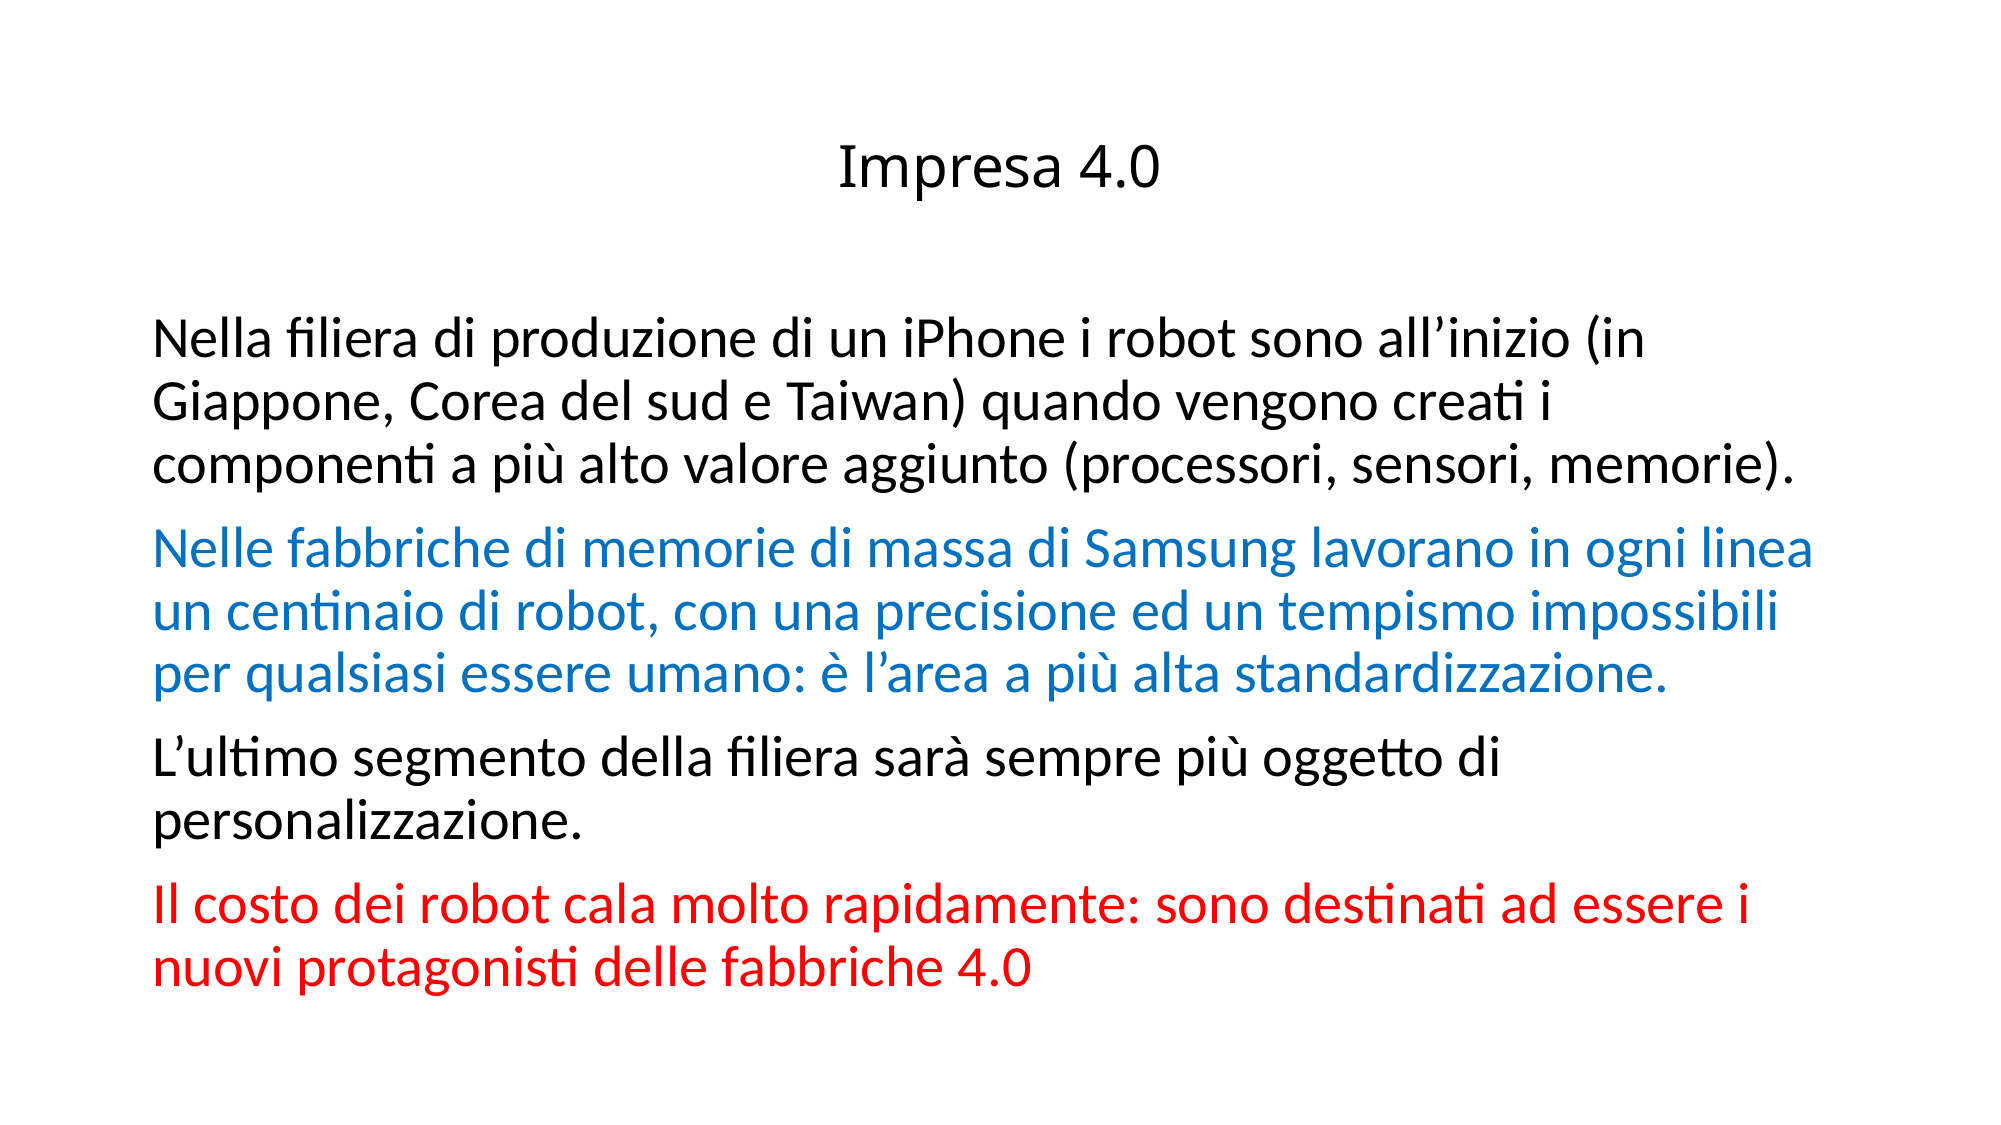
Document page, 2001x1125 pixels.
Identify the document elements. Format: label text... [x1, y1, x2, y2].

title Impresa 4.0 [137, 59, 1863, 278]
list Nella filiera di produzione di un iPhone i robot sono all’inizio (in Giappone, Corea del sud e Taiwan) quando vengono creati i componenti a più alto valore aggiunto (processori, sensori, memorie). Nelle fabbriche di memorie di massa di Samsung lavorano in ogni linea un centinaio di robot, con una precisione ed un tempismo impossibili per qualsiasi essere umano: è l’area a più alta standardizzazione. L’ultimo segmento della filiera sarà sempre più oggetto di personalizzazione. Il costo dei robot cala molto rapidamente: sono destinati ad essere i nuovi protagonisti delle fabbriche 4.0 [137, 299, 1863, 1014]
